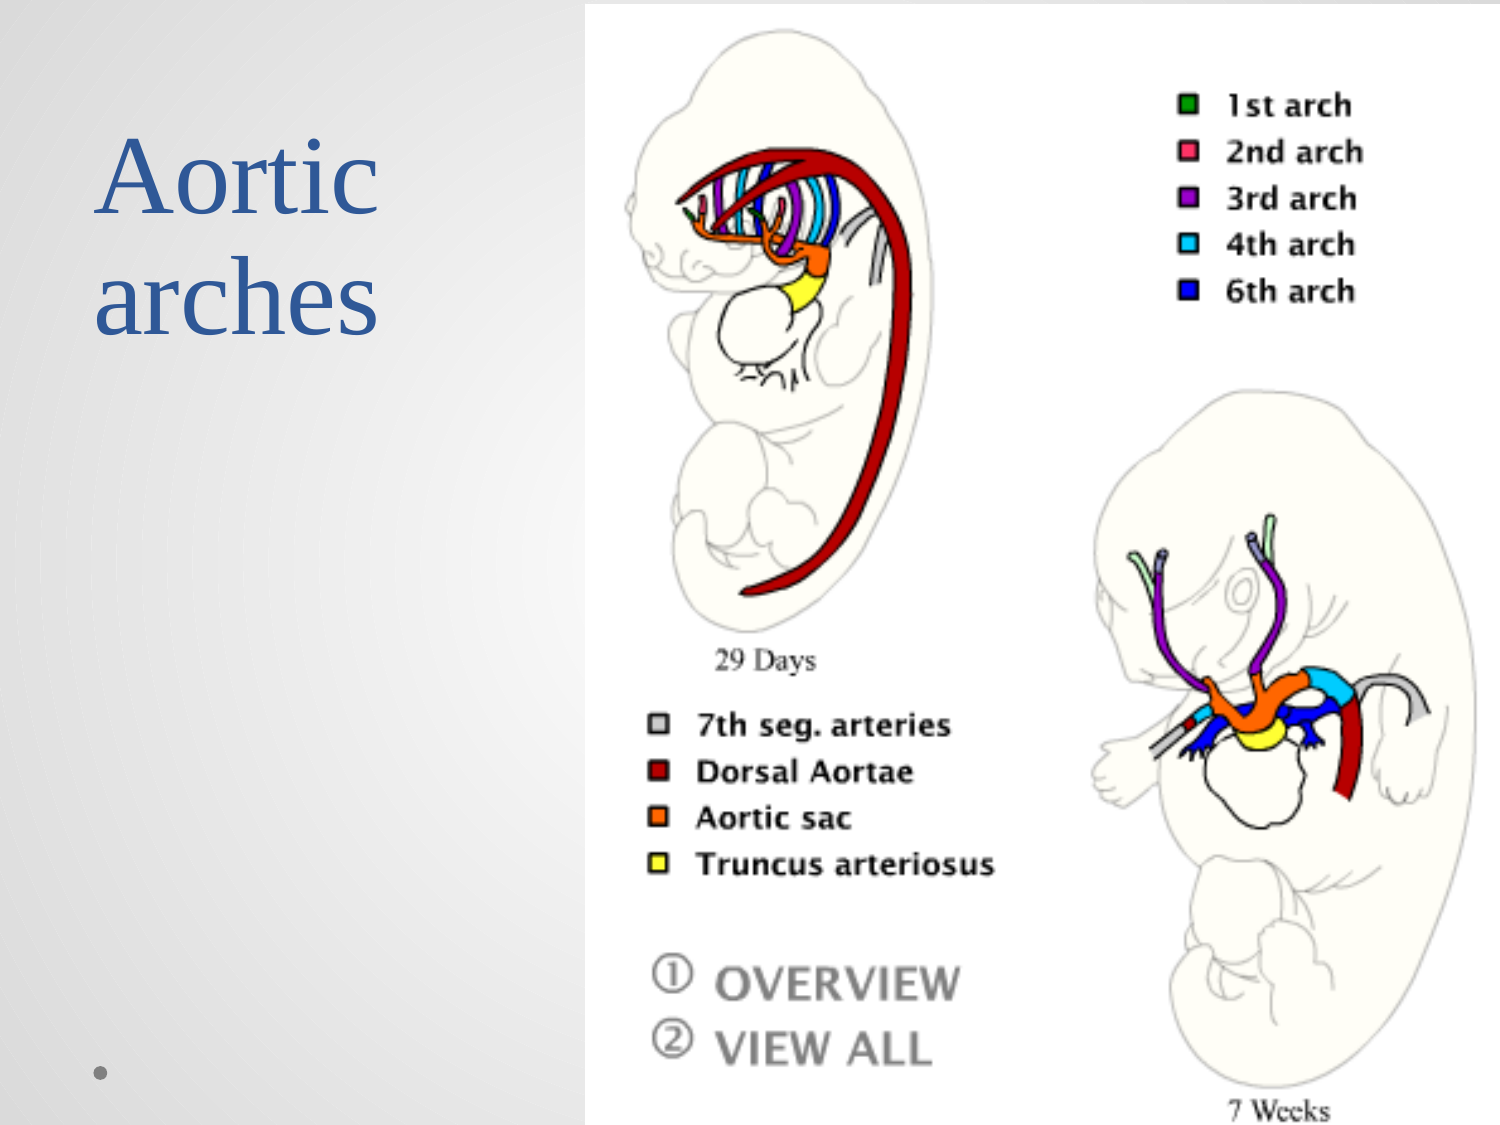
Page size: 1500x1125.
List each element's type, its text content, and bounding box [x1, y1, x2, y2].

picture [585, 3, 1500, 1125]
title Aortic arches [29, 101, 445, 365]
